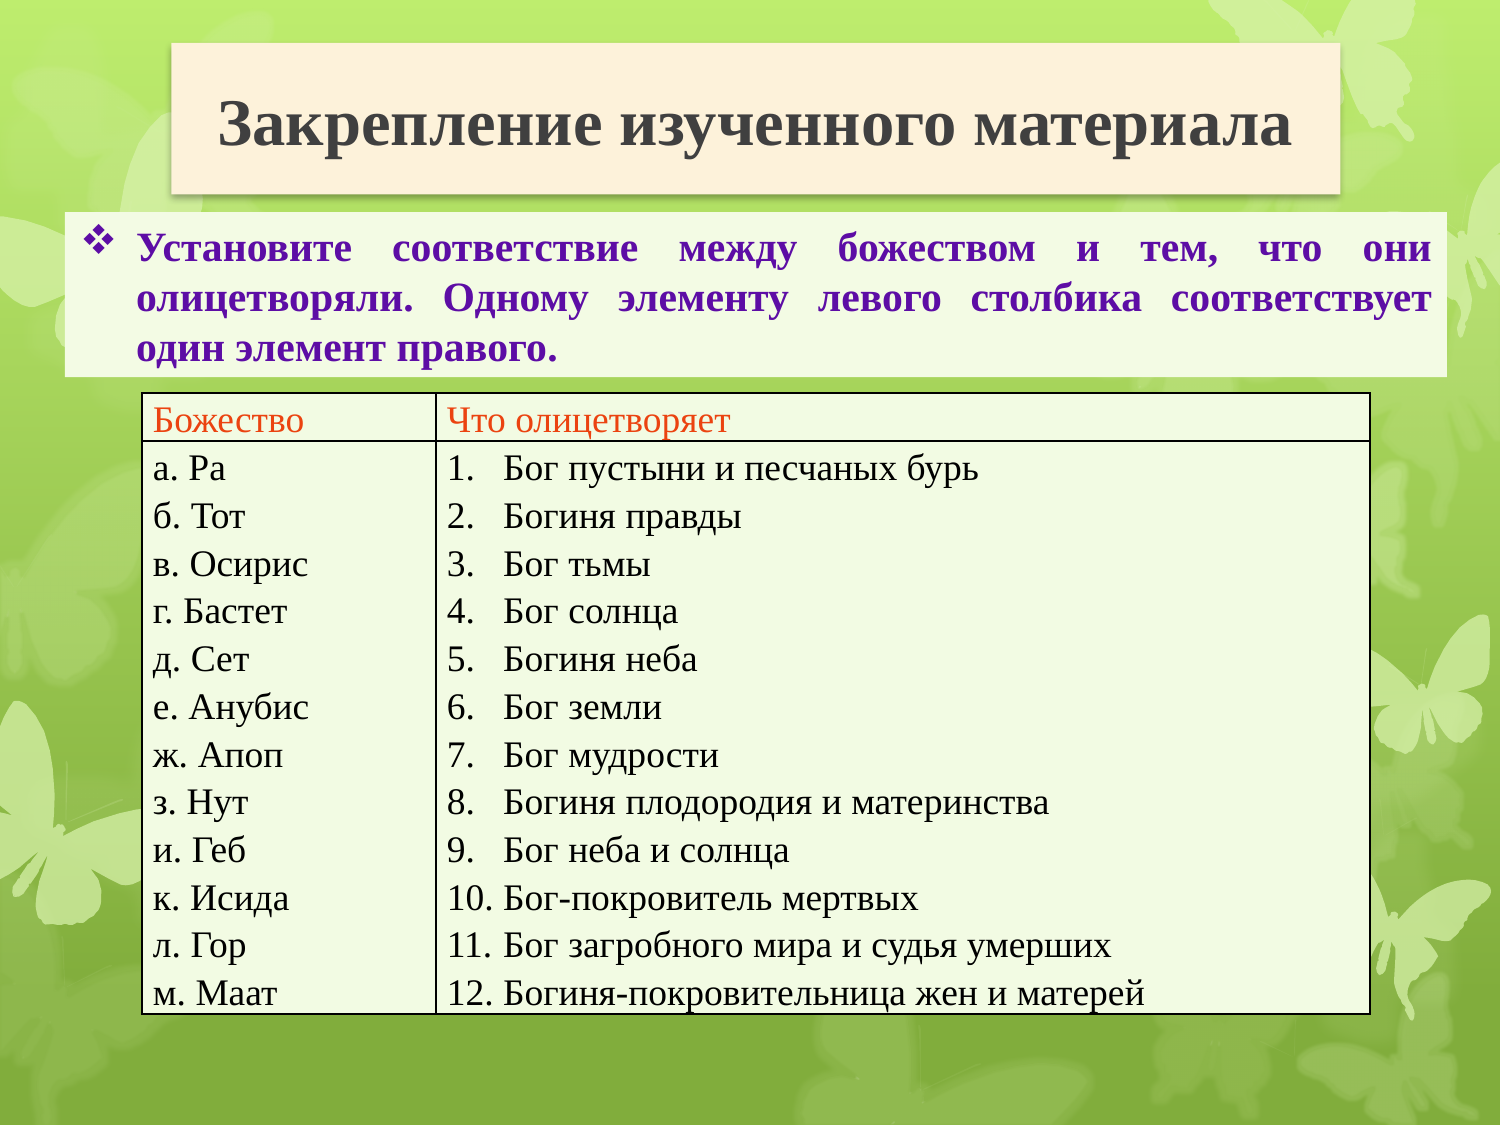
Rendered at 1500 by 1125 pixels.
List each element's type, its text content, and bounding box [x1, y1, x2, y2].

table_cell а. Ра б. Тот в. Осирис г. Бастет д. Сет е. Анубис ж. Апоп з. Нут и. Геб к. Исида л. Гор м. Маат [143, 442, 435, 1013]
title Закрепление изученного материала [171, 42, 1341, 195]
table_header Что олицетворяет [437, 394, 1369, 440]
text_box Установите соответствие между божеством и тем, что они олицетворяли. Одному элементу левого столбика соответствует один элемент правого. [64, 212, 1447, 378]
table_cell Бог пустыни и песчаных бурь Богиня правды Бог тьмы Бог солнца Богиня неба Бог земли Бог мудрости Богиня плодородия и материнства Бог неба и солнца Бог-покровитель мертвых Бог загробного мира и судья умерших Богиня-покровительница жен и матерей [437, 442, 1369, 1013]
table_header Божество [143, 394, 435, 440]
